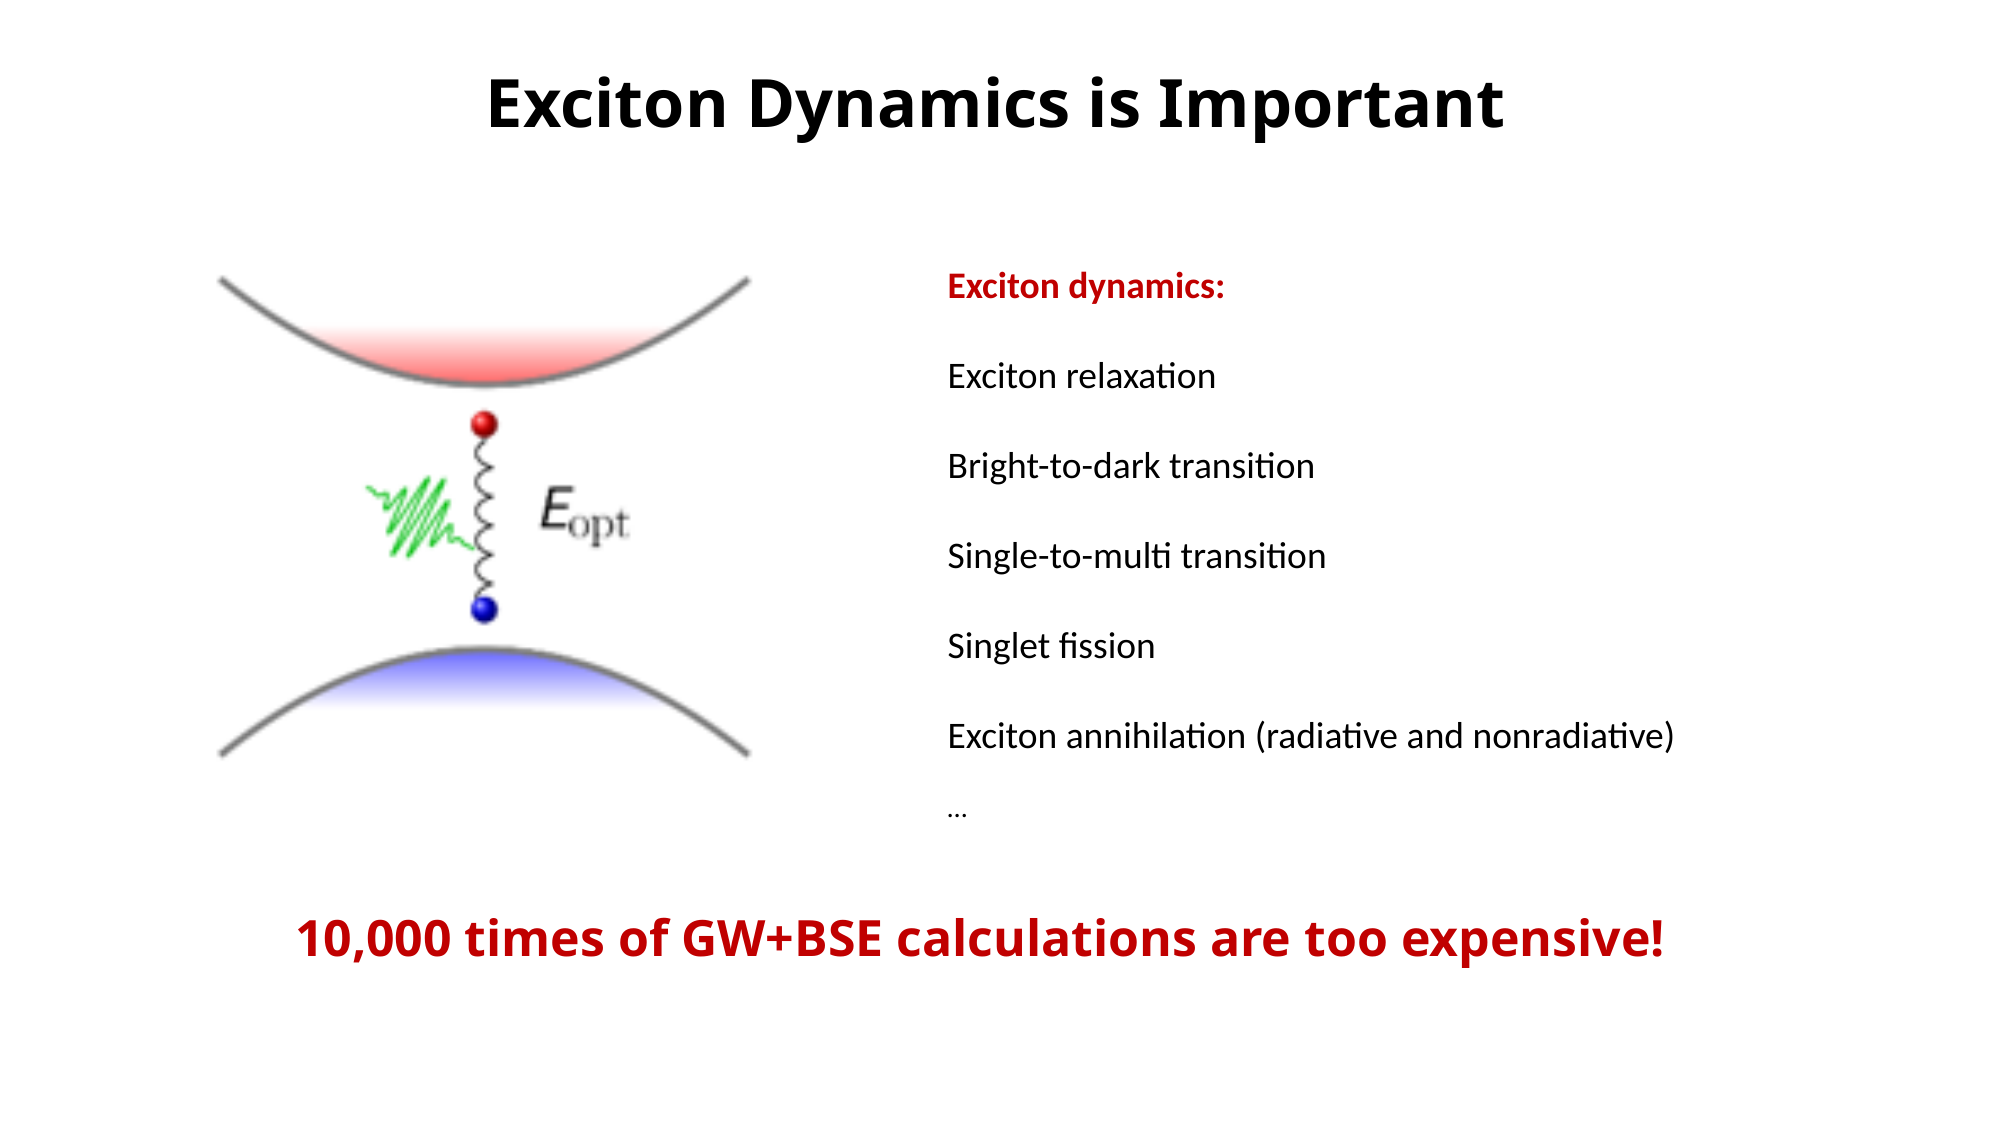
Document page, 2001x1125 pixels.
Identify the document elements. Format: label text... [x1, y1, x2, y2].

text_box 10,000 times of GW+BSE calculations are too expensive! [280, 899, 1720, 975]
picture [152, 253, 763, 845]
text_box Exciton Dynamics is Important [346, 53, 1646, 148]
text_box Exciton dynamics: Exciton relaxation Bright-to-dark transition Single-to-multi transition Singlet fission Exciton annihilation (radiative and nonradiative) … [932, 253, 1691, 865]
